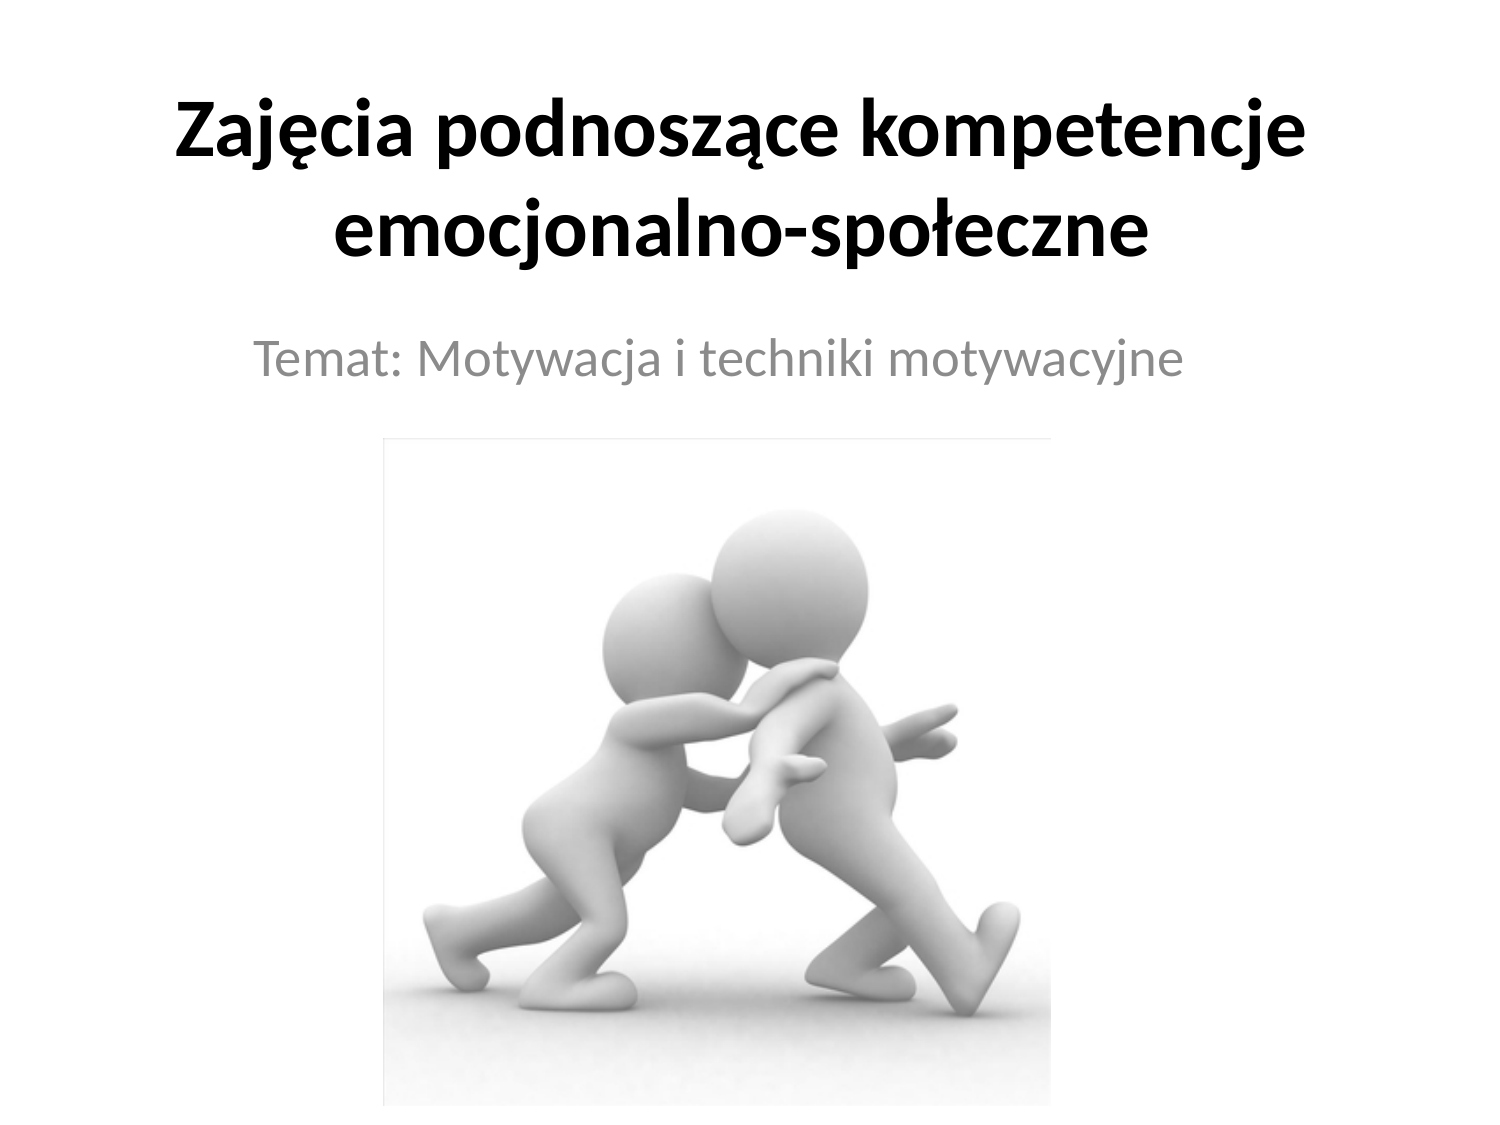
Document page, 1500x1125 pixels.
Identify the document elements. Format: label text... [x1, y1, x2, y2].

subtitle Temat: Motywacja i techniki motywacyjne [194, 314, 1245, 439]
title Zajęcia podnoszące kompetencje emocjonalno-społeczne [104, 52, 1380, 294]
picture [383, 438, 1052, 1106]
